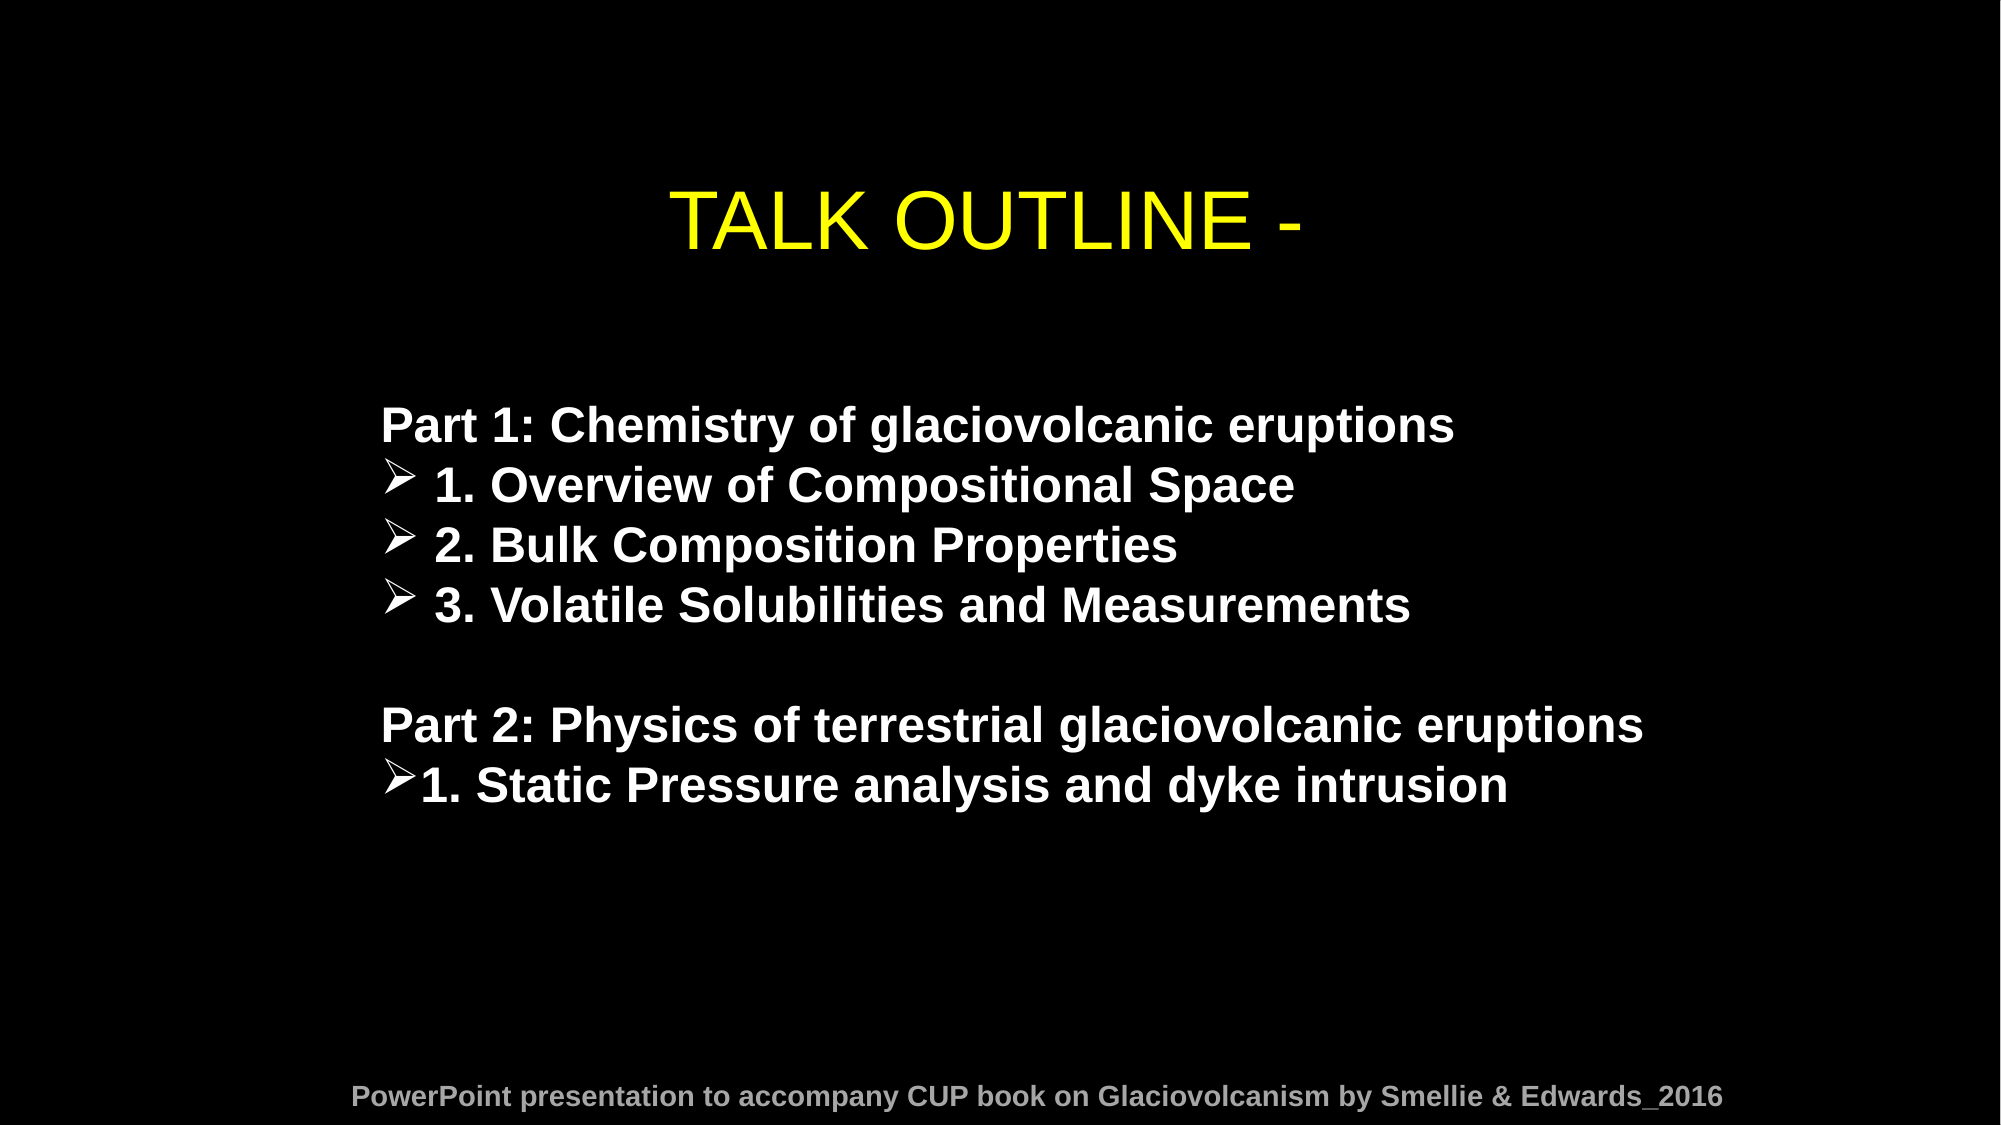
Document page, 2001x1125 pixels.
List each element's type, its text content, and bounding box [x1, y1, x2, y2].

text_box Part 1: Chemistry of glaciovolcanic eruptions 1. Overview of Compositional Space 2. Bulk Composition Properties 3. Volatile Solubilities and Measurements Part 2: Physics of terrestrial glaciovolcanic eruptions 1. Static Pressure analysis and dyke intrusion [365, 385, 1661, 821]
text_box TALK OUTLINE - [348, 122, 1624, 311]
